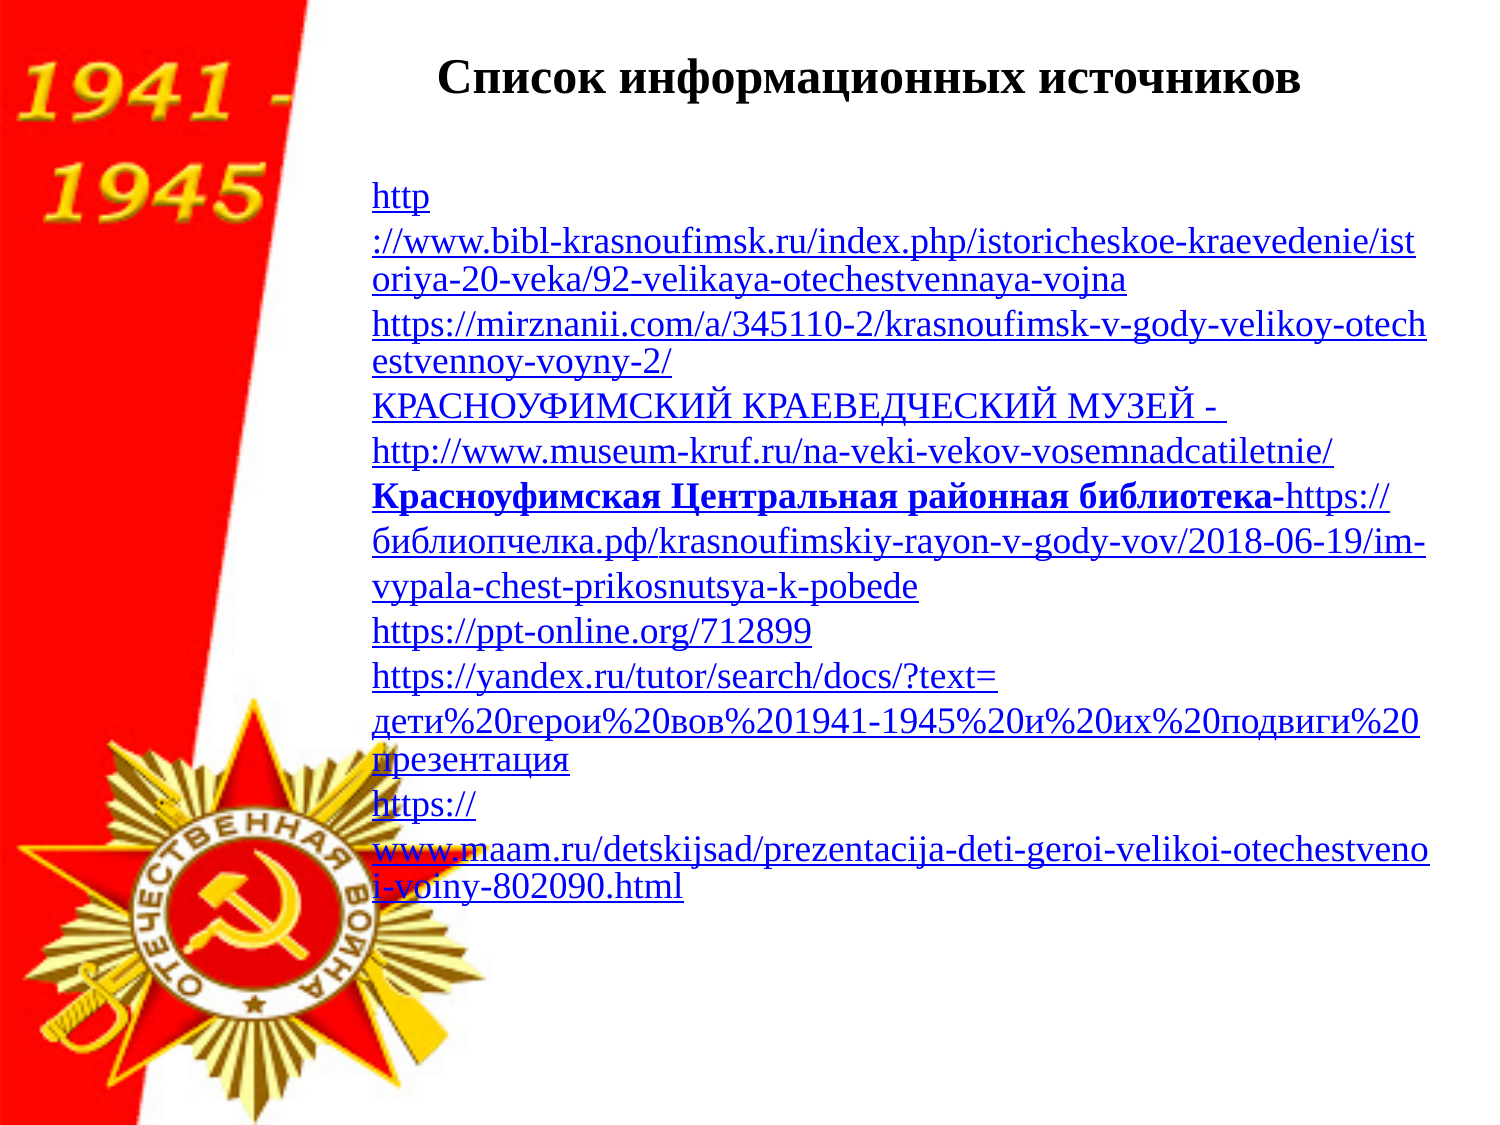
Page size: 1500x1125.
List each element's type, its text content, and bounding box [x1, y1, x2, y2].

picture [0, 0, 1500, 1125]
text_box Список информационных источников [357, 35, 1381, 111]
text_box http://www.bibl-krasnoufimsk.ru/index.php/istoricheskoe-kraevedenie/istoriya-20-veka/92-velikaya-otechestvennaya-vojna https://mirznanii.com/a/345110-2/krasnoufimsk-v-gody-velikoy-otechestvennoy-voyny-2/ КРАСНОУФИМСКИЙ КРАЕВЕДЧЕСКИЙ МУЗЕЙ - http://www.museum-kruf.ru/na-veki-vekov-vosemnadcatiletnie/ Красноуфимская Центральная районная библиотека-https://библиопчелка.рф/krasnoufimskiy-rayon-v-gody-vov/2018-06-19/im-vypala-chest-prikosnutsya-k-pobede https://ppt-online.org/712899 https://yandex.ru/tutor/search/docs/?text=дети%20герои%20вов%201941-1945%20и%20их%20подвиги%20презентация https://www.maam.ru/detskijsad/prezentacija-deti-geroi-velikoi-otechestvenoi-voiny-802090.html [357, 163, 1448, 854]
